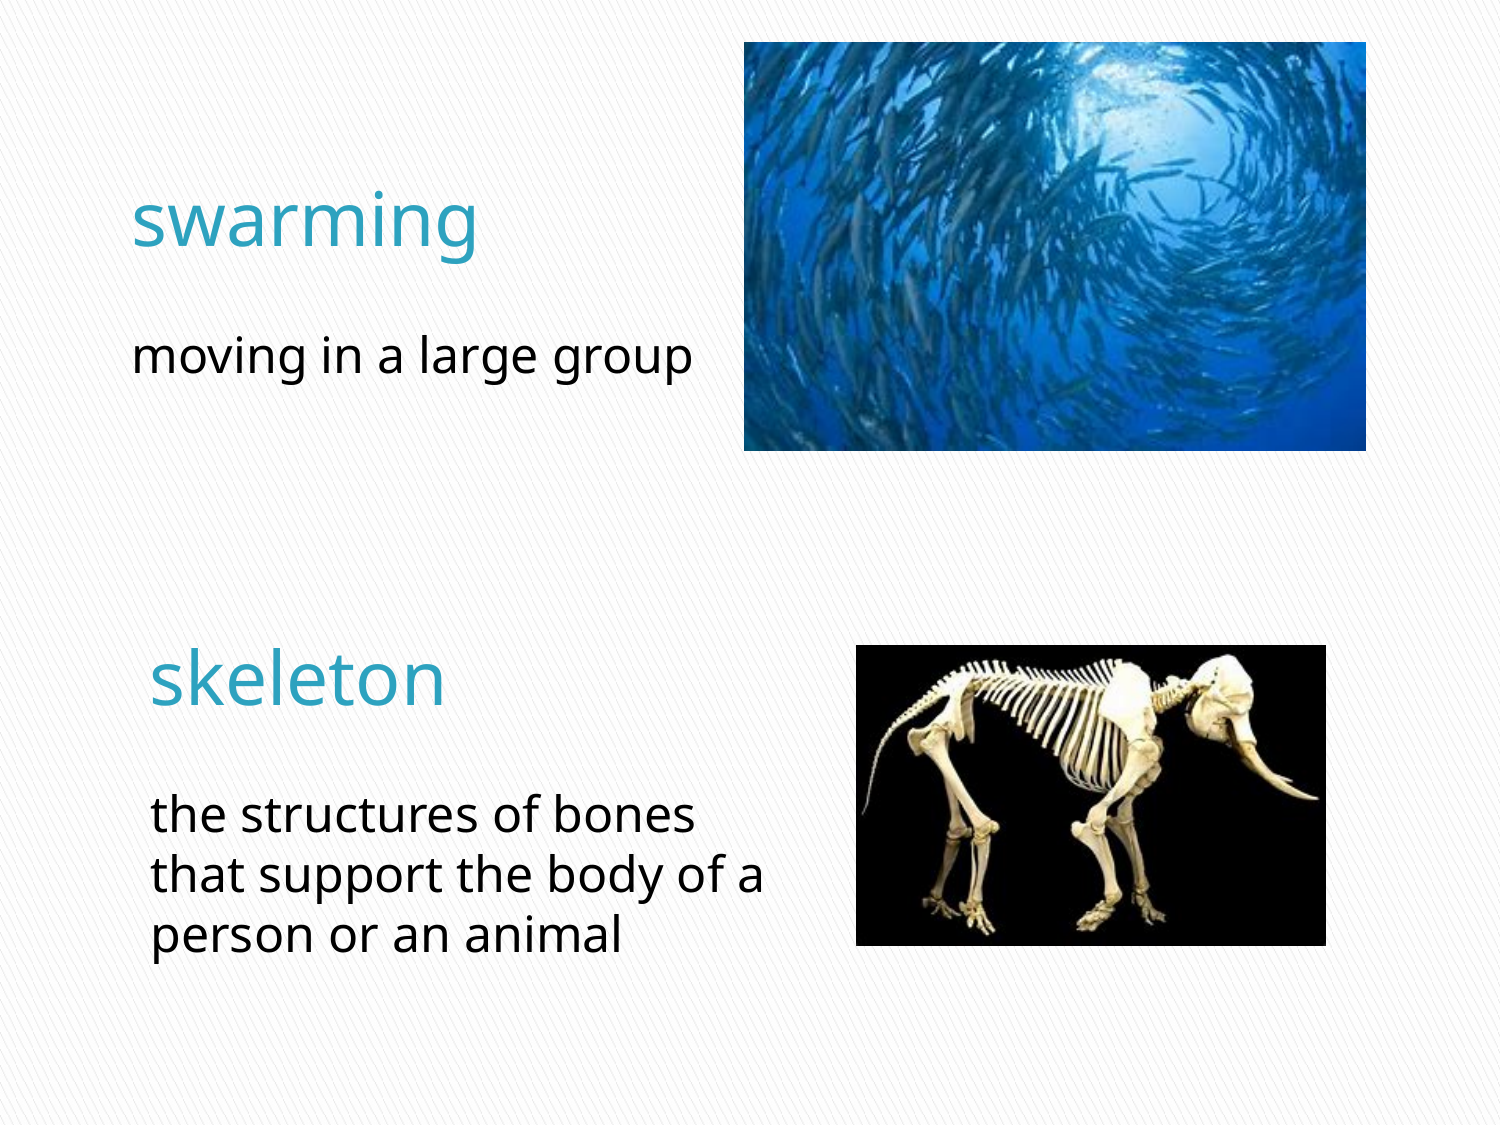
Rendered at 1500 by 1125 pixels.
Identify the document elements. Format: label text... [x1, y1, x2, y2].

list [744, 42, 1366, 451]
picture [855, 644, 1326, 946]
list moving in a large group [117, 316, 770, 467]
title swarming [82, 164, 738, 239]
text_box the structures of bones that support the body of a person or an animal [135, 775, 798, 959]
text_box skeleton [115, 538, 664, 728]
